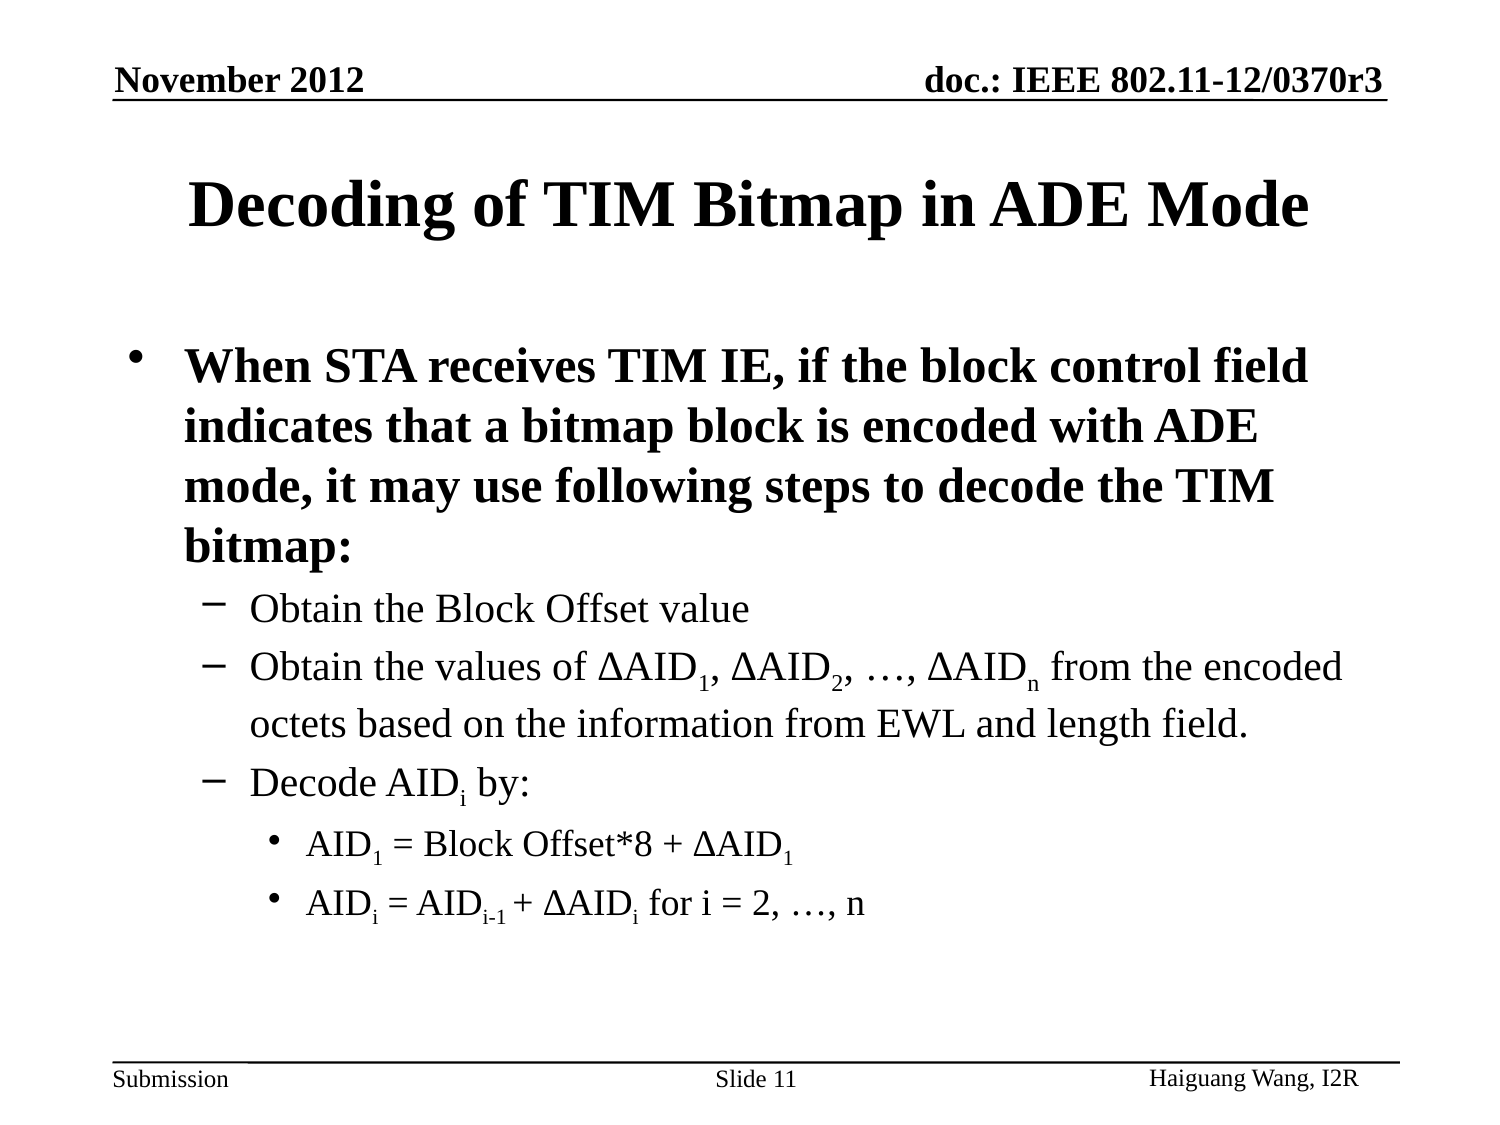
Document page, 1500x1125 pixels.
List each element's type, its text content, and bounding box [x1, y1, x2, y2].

title Decoding of TIM Bitmap in ADE Mode [112, 112, 1388, 288]
slide_number Slide 11 [712, 1061, 800, 1093]
footer Haiguang Wang, I2R [1134, 1053, 1387, 1105]
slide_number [114, 54, 368, 101]
list When STA receives TIM IE, if the block control field indicates that a bitmap block is encoded with ADE mode, it may use following steps to decode the TIM bitmap: Obtain the Block Offset value Obtain the values of ∆AID1, ∆AID2, …, ∆AIDn from the encoded octets based on the information from EWL and length field. Decode AIDi by: AID1 = Block Offset*8 + ∆AID1 AIDi = AIDi-1 + ∆AIDi for i = 2, …, n [112, 324, 1388, 1000]
